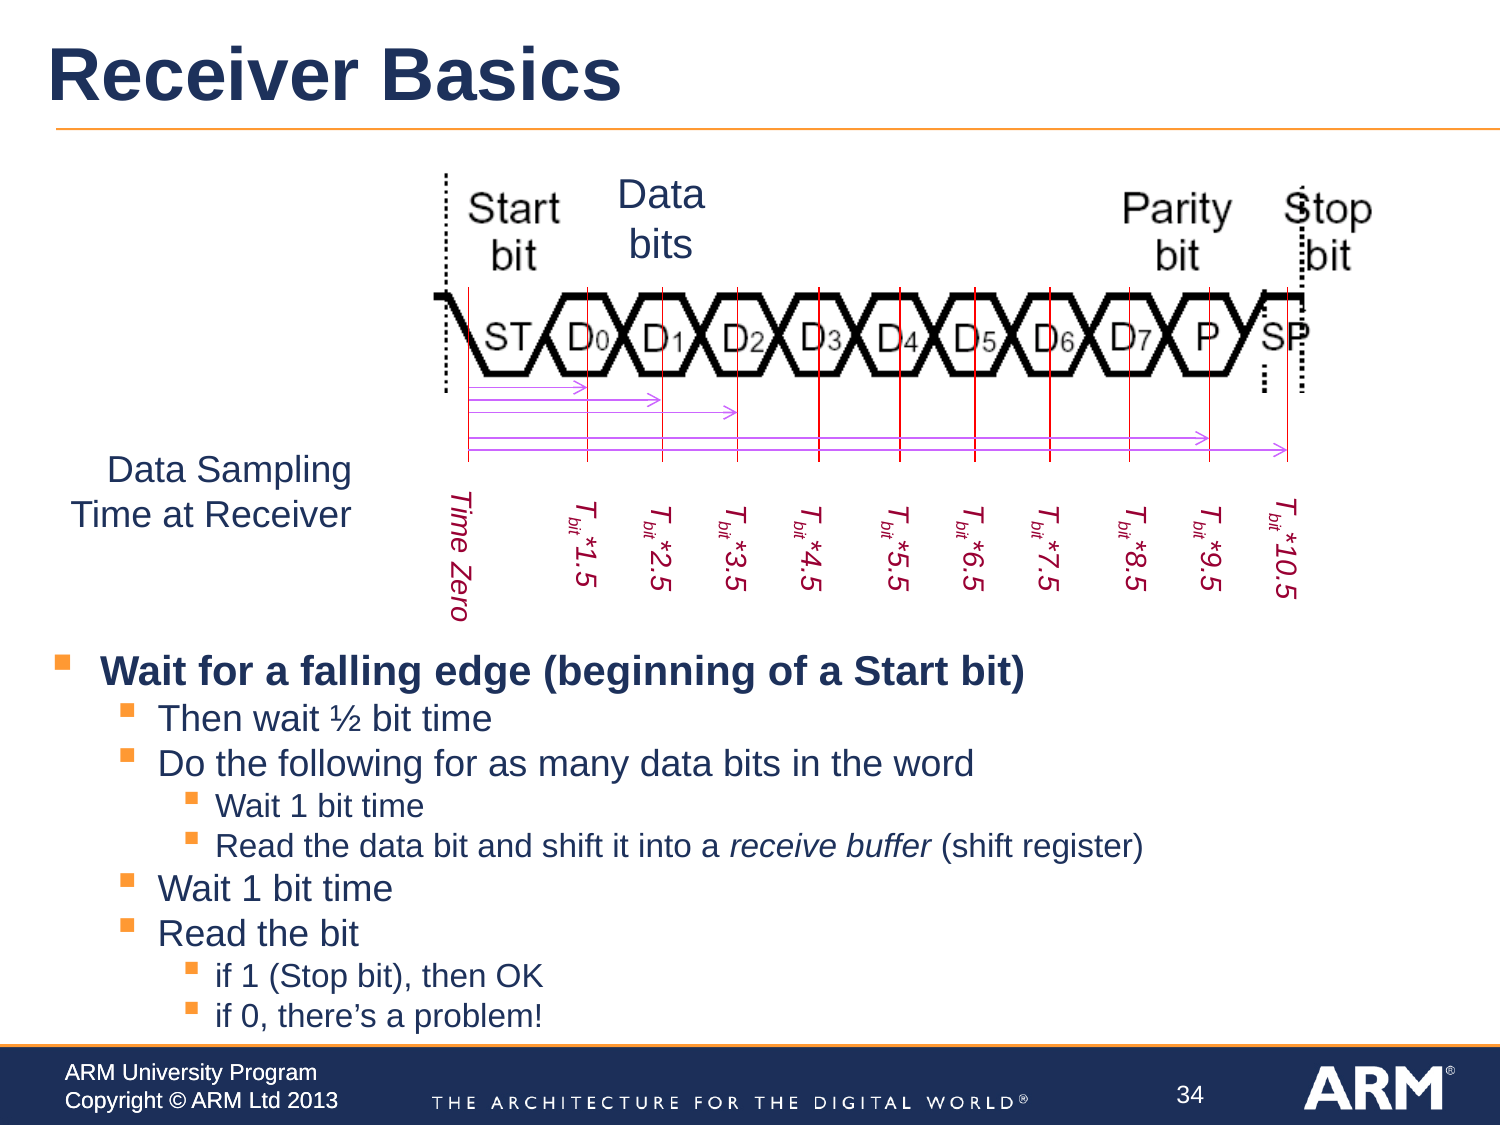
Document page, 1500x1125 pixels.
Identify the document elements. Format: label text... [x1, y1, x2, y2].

title Receiver Basics [34, 1, 1500, 141]
picture [1193, 1089, 1199, 1097]
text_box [49, 159, 1401, 642]
picture [0, 1048, 1500, 1125]
list Wait for a falling edge (beginning of a Start bit) Then wait ½ bit time Do the following for as many data bits in the word Wait 1 bit time Read the data bit and shift it into a receive buffer (shift register) Wait 1 bit time Read the bit if 1 (Stop bit), then OK if 0, there’s a problem! [37, 637, 1488, 1088]
